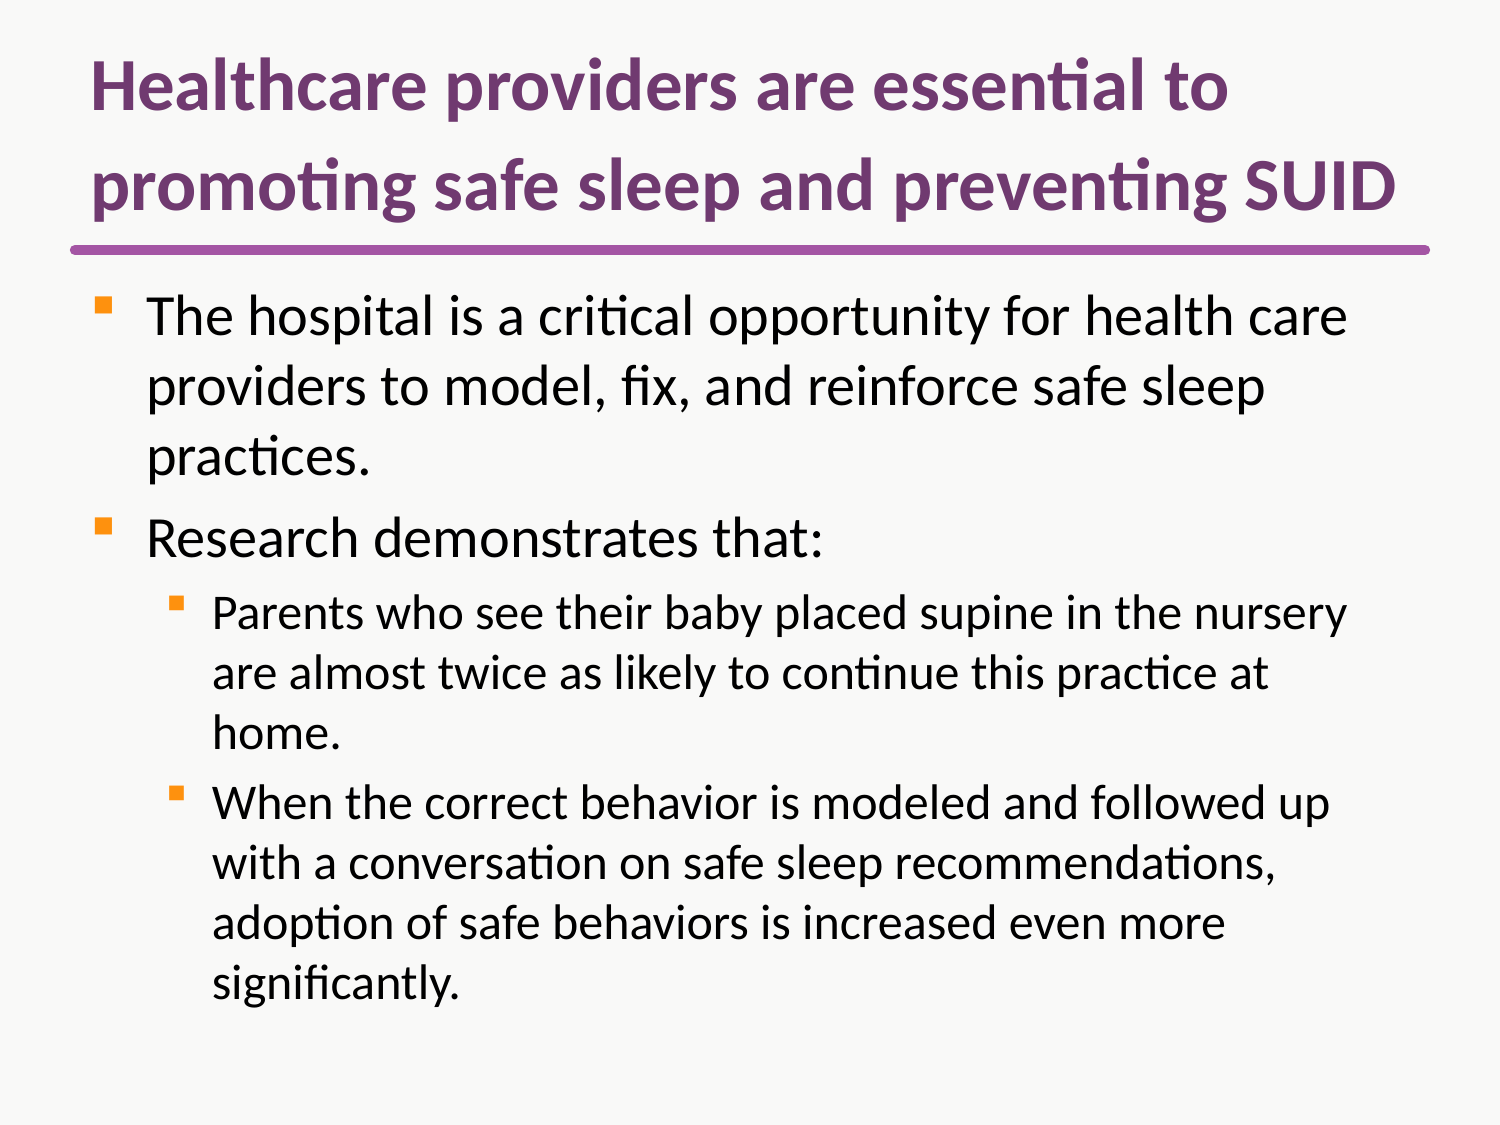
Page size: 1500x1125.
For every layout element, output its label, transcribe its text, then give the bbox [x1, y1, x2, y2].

title Healthcare providers are essential to promoting safe sleep and preventing SUID [75, 45, 1425, 233]
list The hospital is a critical opportunity for health care providers to model, fix, and reinforce safe sleep practices. Research demonstrates that: Parents who see their baby placed supine in the nursery are almost twice as likely to continue this practice at home. When the correct behavior is modeled and followed up with a conversation on safe sleep recommendations, adoption of safe behaviors is increased even more significantly. [75, 270, 1425, 1050]
